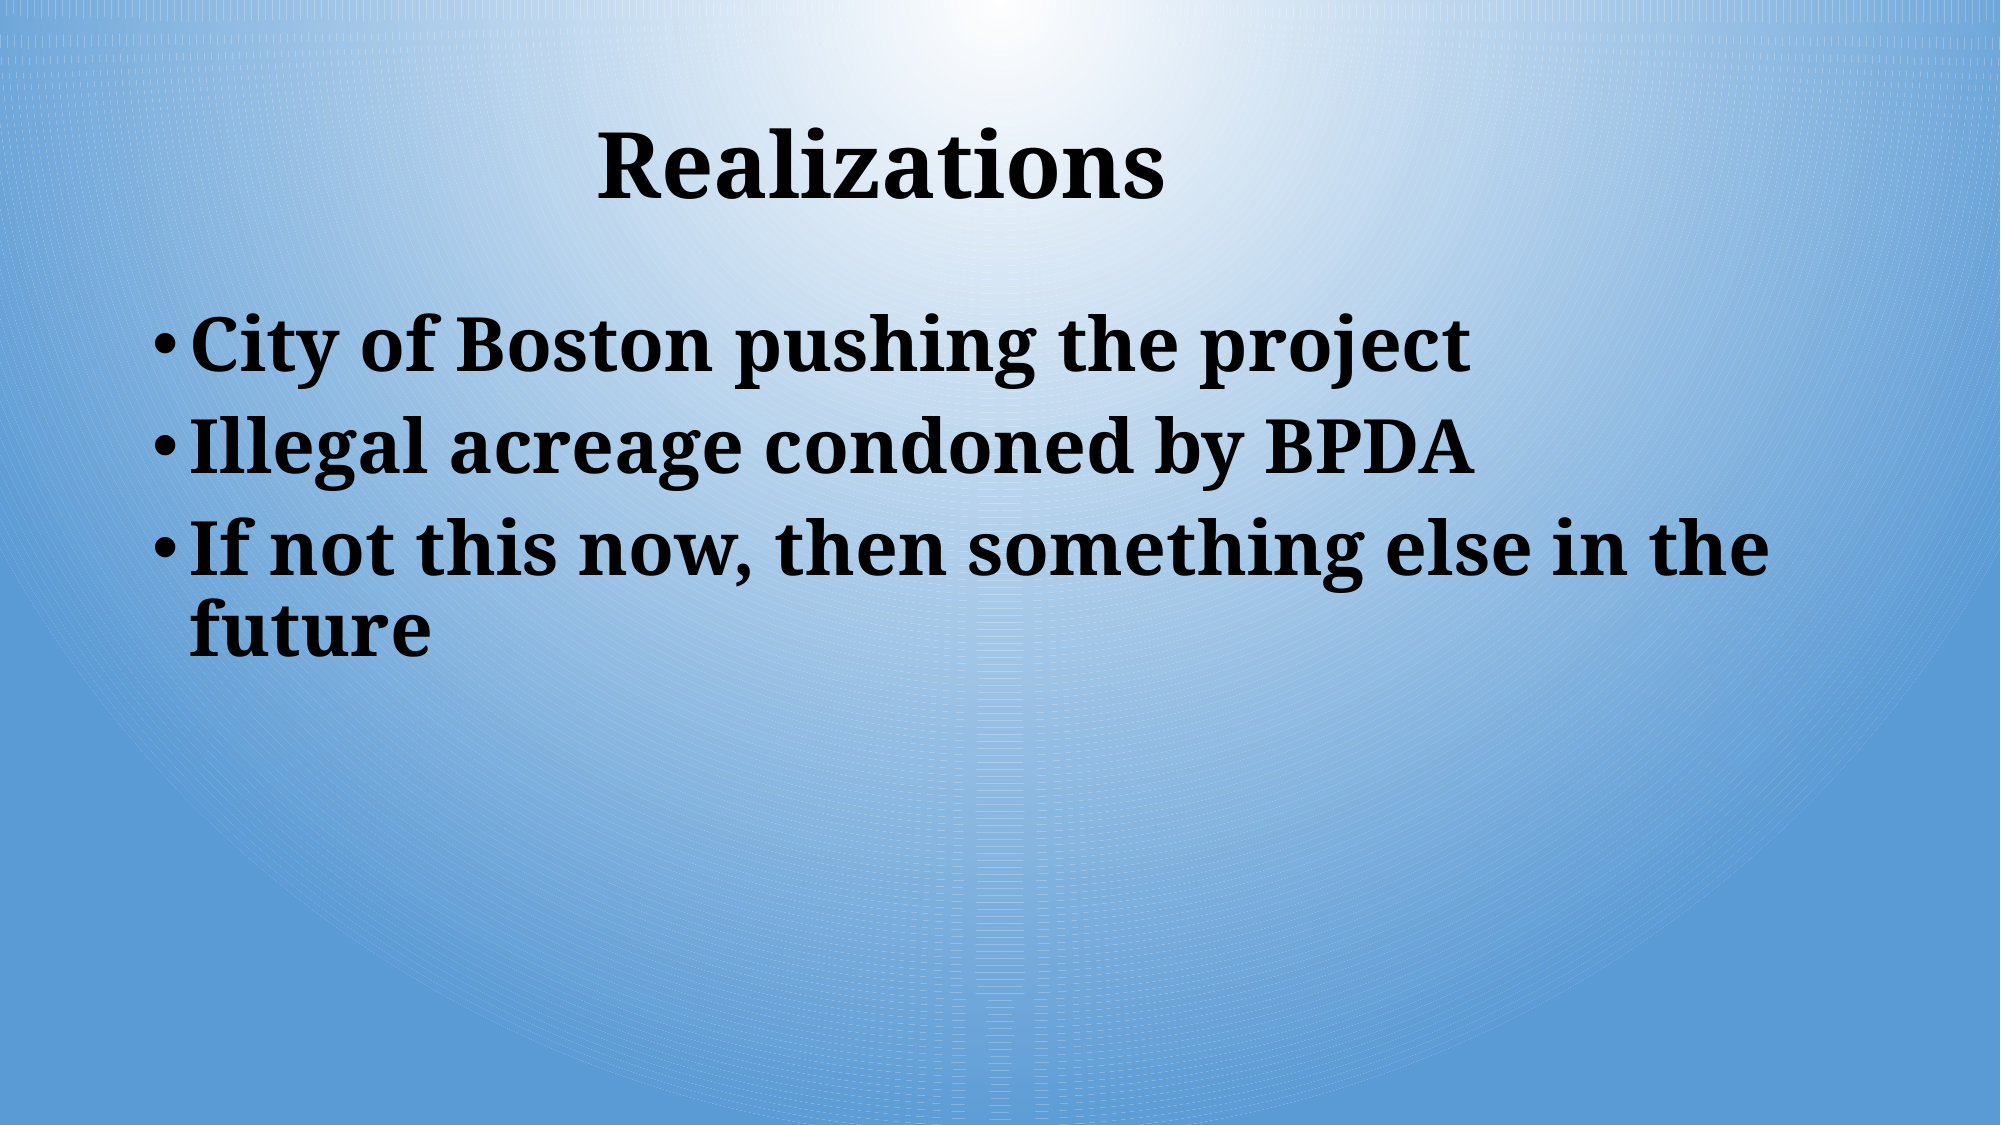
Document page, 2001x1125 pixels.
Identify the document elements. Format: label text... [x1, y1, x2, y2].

list City of Boston pushing the project Illegal acreage condoned by BPDA If not this now, then something else in the future [137, 299, 1863, 1014]
title Realizations [0, 59, 1863, 278]
